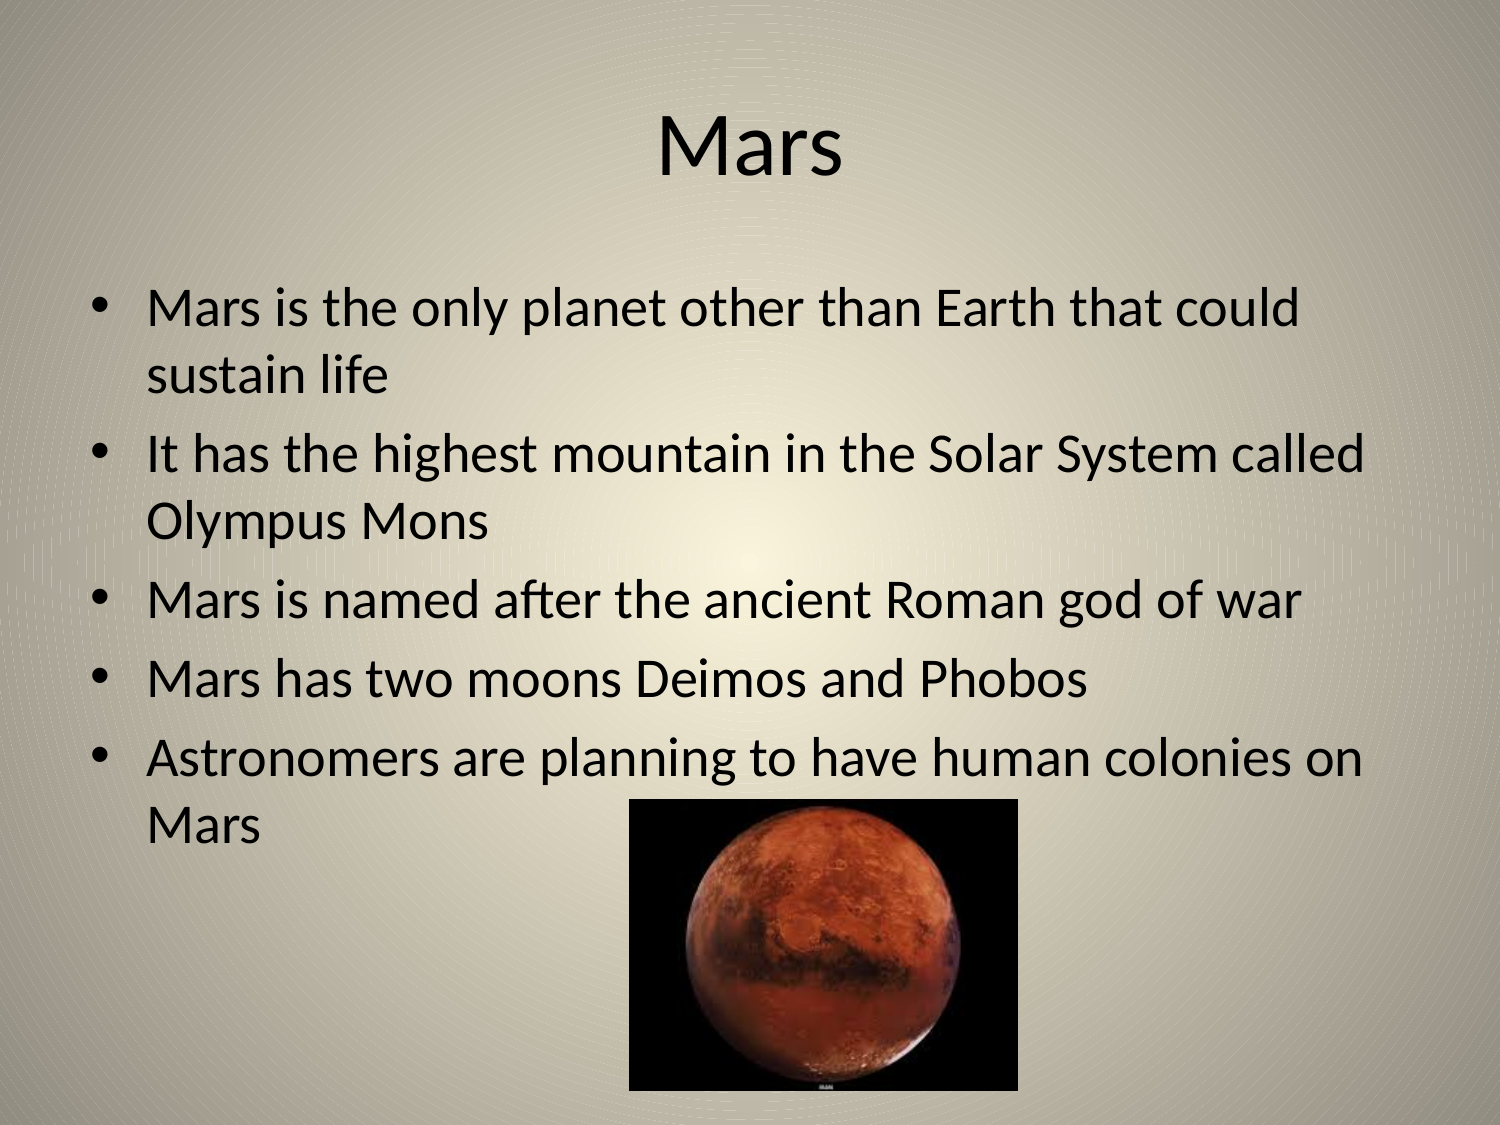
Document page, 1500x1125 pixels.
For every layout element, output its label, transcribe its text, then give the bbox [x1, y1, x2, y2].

list Mars is the only planet other than Earth that could sustain life It has the highest mountain in the Solar System called Olympus Mons Mars is named after the ancient Roman god of war Mars has two moons Deimos and Phobos Astronomers are planning to have human colonies on Mars [75, 262, 1425, 1005]
title Mars [75, 45, 1425, 233]
picture [628, 799, 1018, 1091]
